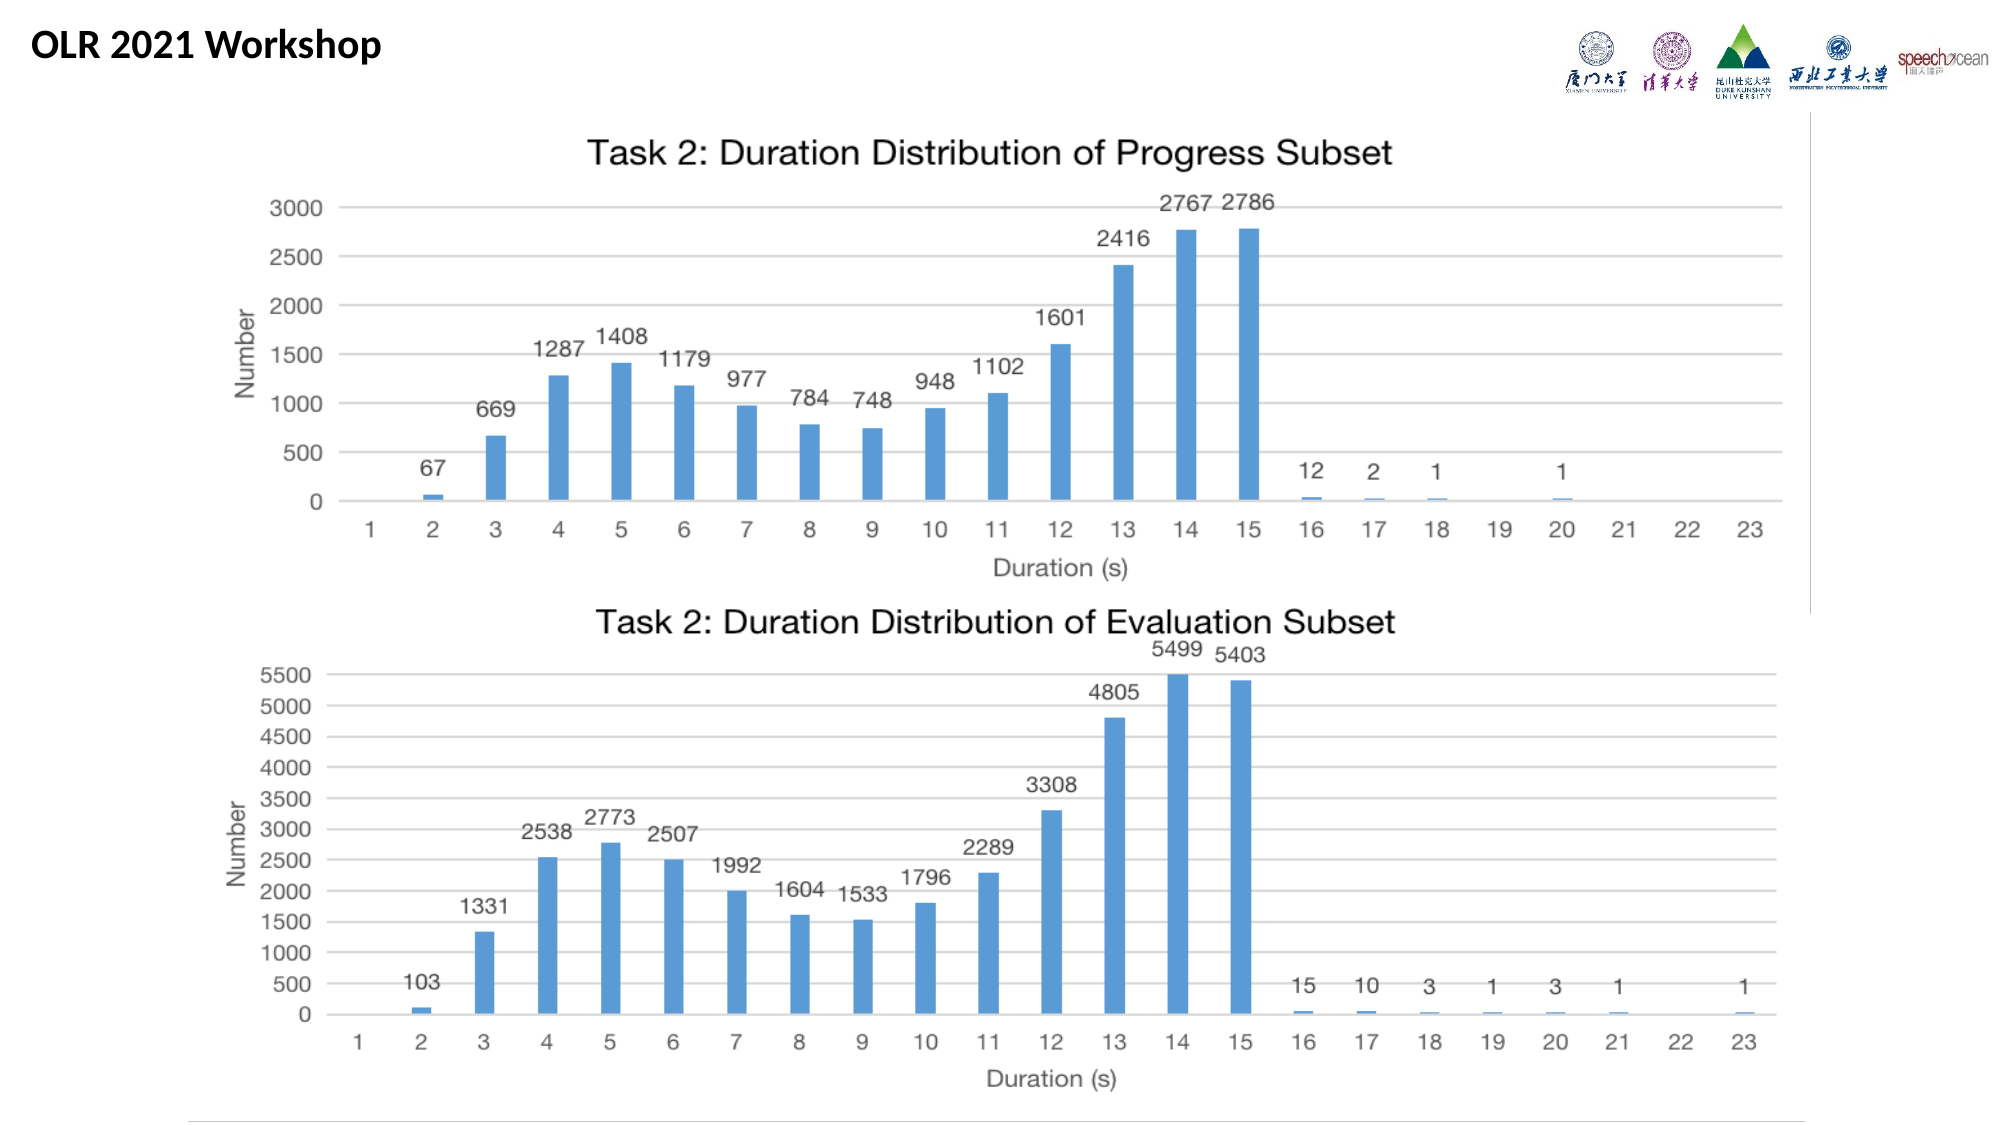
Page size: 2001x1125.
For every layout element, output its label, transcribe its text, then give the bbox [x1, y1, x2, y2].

text_box OLR 2021 Workshop [16, 9, 617, 75]
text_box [188, 112, 1812, 1123]
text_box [1552, 9, 1999, 114]
